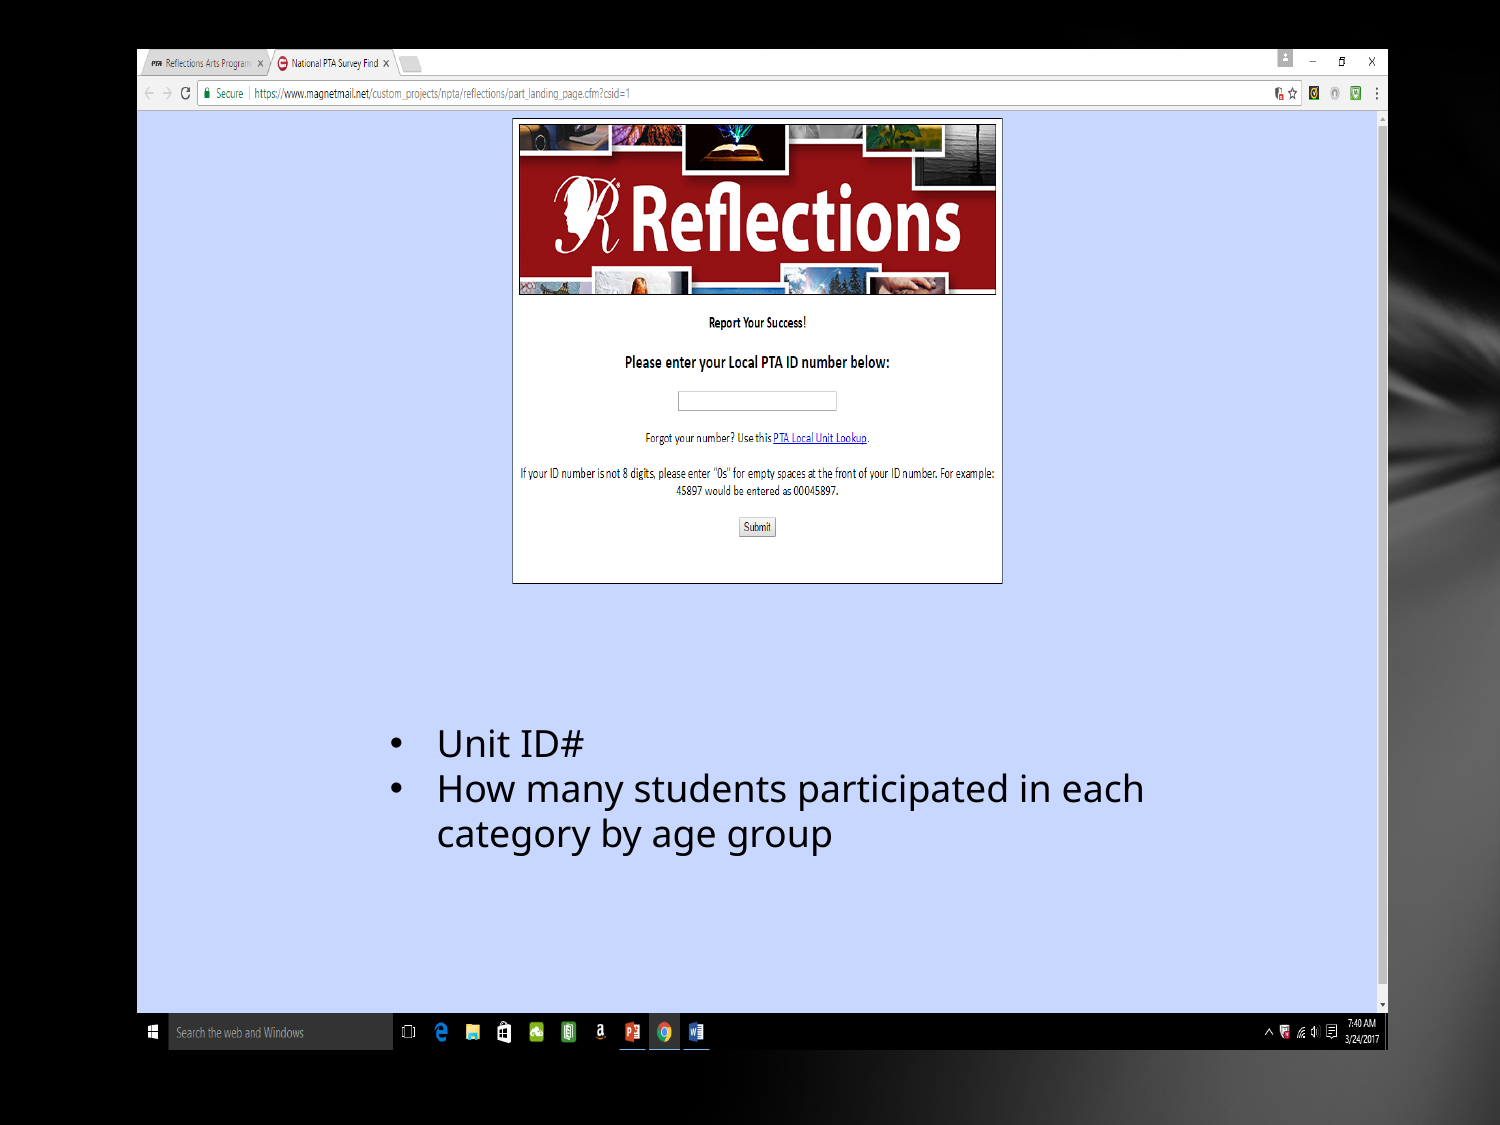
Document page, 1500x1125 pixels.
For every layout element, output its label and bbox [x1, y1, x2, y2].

picture [137, 49, 1388, 1051]
